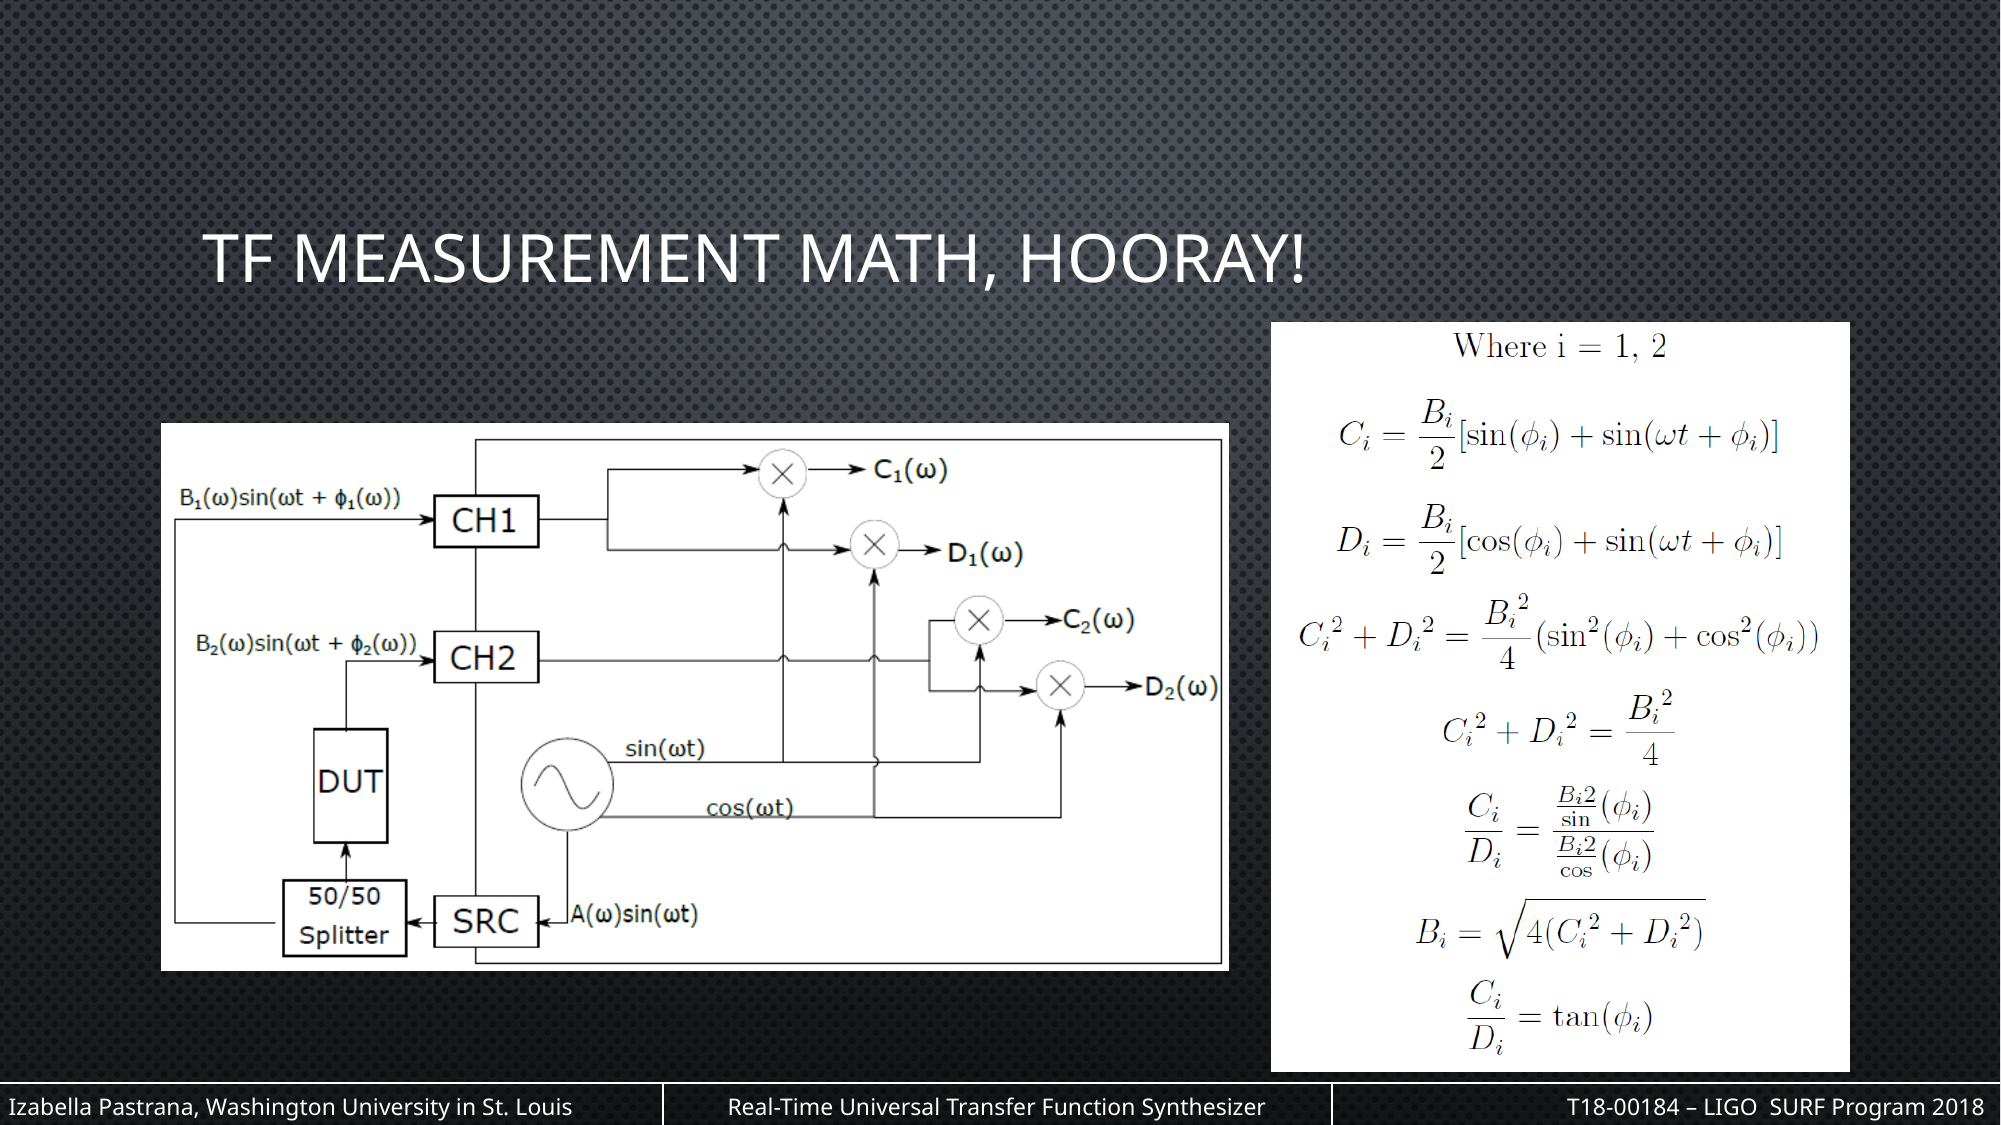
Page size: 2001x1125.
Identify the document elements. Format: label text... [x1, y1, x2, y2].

title TF Measurement Math, Hooray! [187, 99, 1813, 413]
table_header Izabella Pastrana, Washington University in St. Louis [0, 1084, 662, 1125]
picture [161, 423, 1229, 971]
table_header T18-00184 – LIGO SURF Program 2018 [1333, 1084, 2000, 1125]
table_header Real-Time Universal Transfer Function Synthesizer [664, 1084, 1331, 1125]
picture [1271, 322, 1851, 1072]
